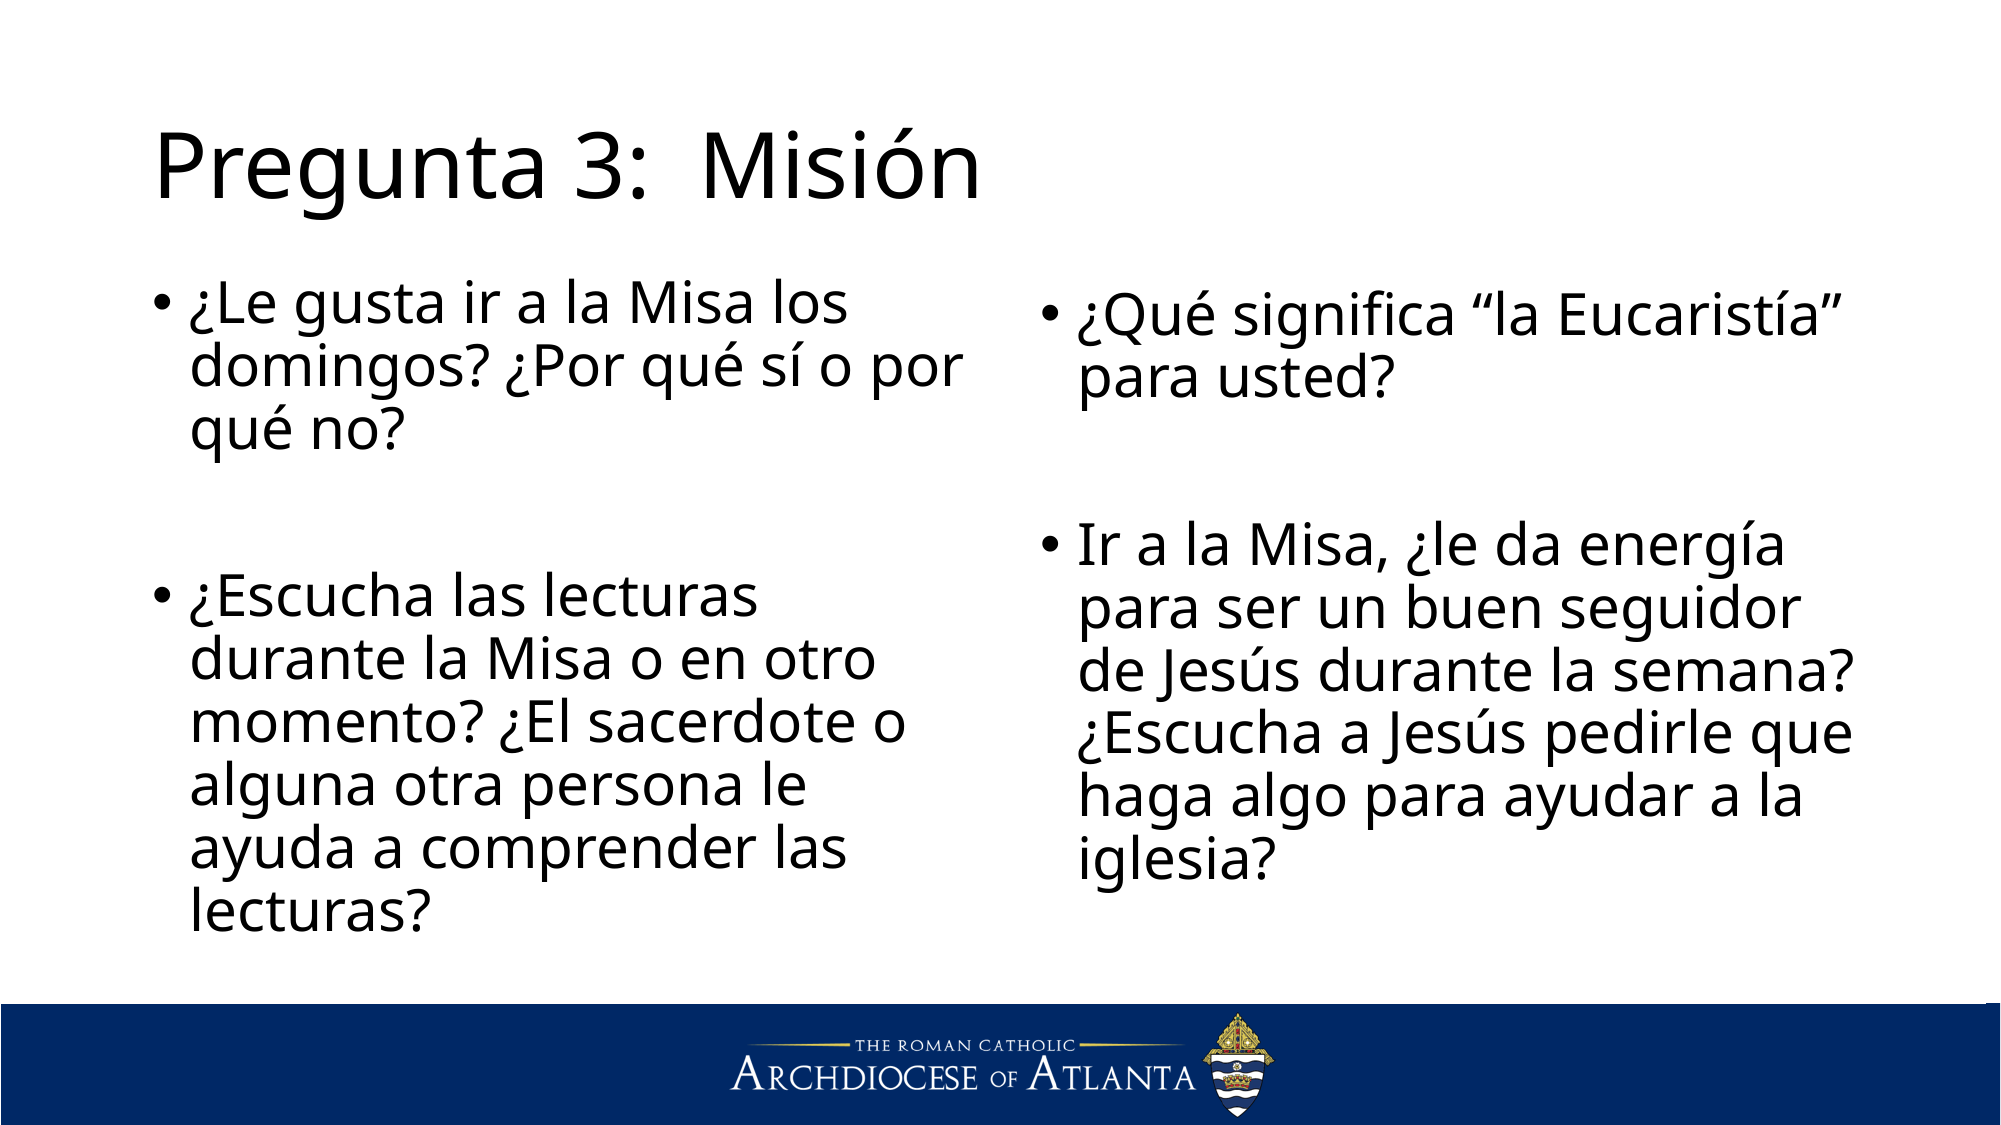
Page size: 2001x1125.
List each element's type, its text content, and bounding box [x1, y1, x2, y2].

list ¿Le gusta ir a la Misa los domingos? ¿Por qué sí o por qué no? ¿Escucha las lecturas durante la Misa o en otro momento? ¿El sacerdote o alguna otra persona le ayuda a comprender las lecturas? [137, 265, 988, 980]
list ¿Qué significa “la Eucaristía” para usted? Ir a la Misa, ¿le da energía para ser un buen seguidor de Jesús durante la semana? ¿Escucha a Jesús pedirle que haga algo para ayudar a la iglesia? [1025, 277, 1875, 992]
picture [0, 0, 2001, 1125]
title Pregunta 3: Misión [137, 59, 1863, 278]
